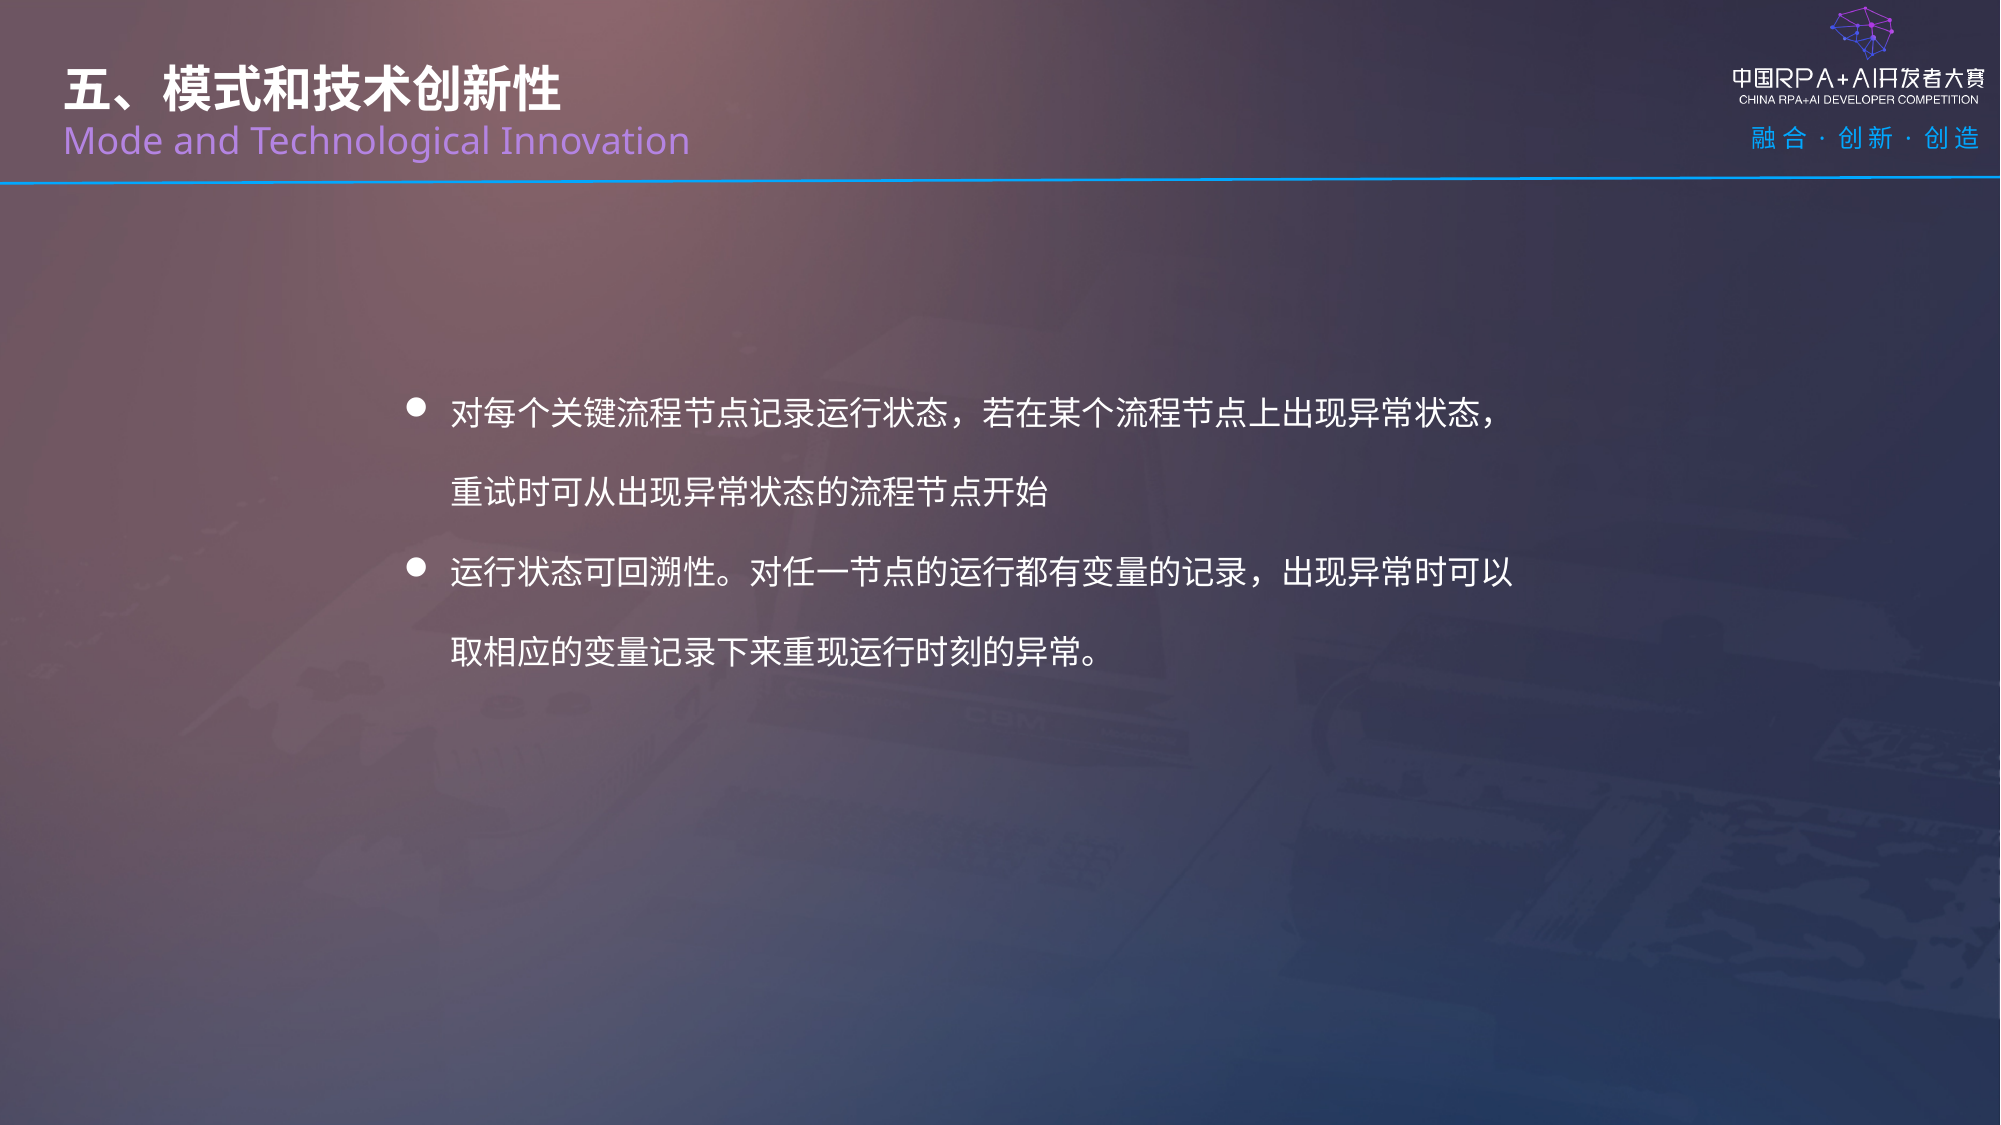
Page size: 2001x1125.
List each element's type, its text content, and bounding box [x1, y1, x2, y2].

text_box 五、模式和技术创新性 Mode and Technological Innovation [47, 49, 956, 170]
text_box 对每个关键流程节点记录运行状态，若在某个流程节点上出现异常状态，重试时可从出现异常状态的流程节点开始 运行状态可回溯性。对任一节点的运行都有变量的记录，出现异常时可以取相应的变量记录下来重现运行时刻的异常。 [389, 344, 1556, 830]
picture [0, 0, 2001, 177]
picture [0, 184, 2000, 1125]
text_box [0, 177, 2000, 184]
